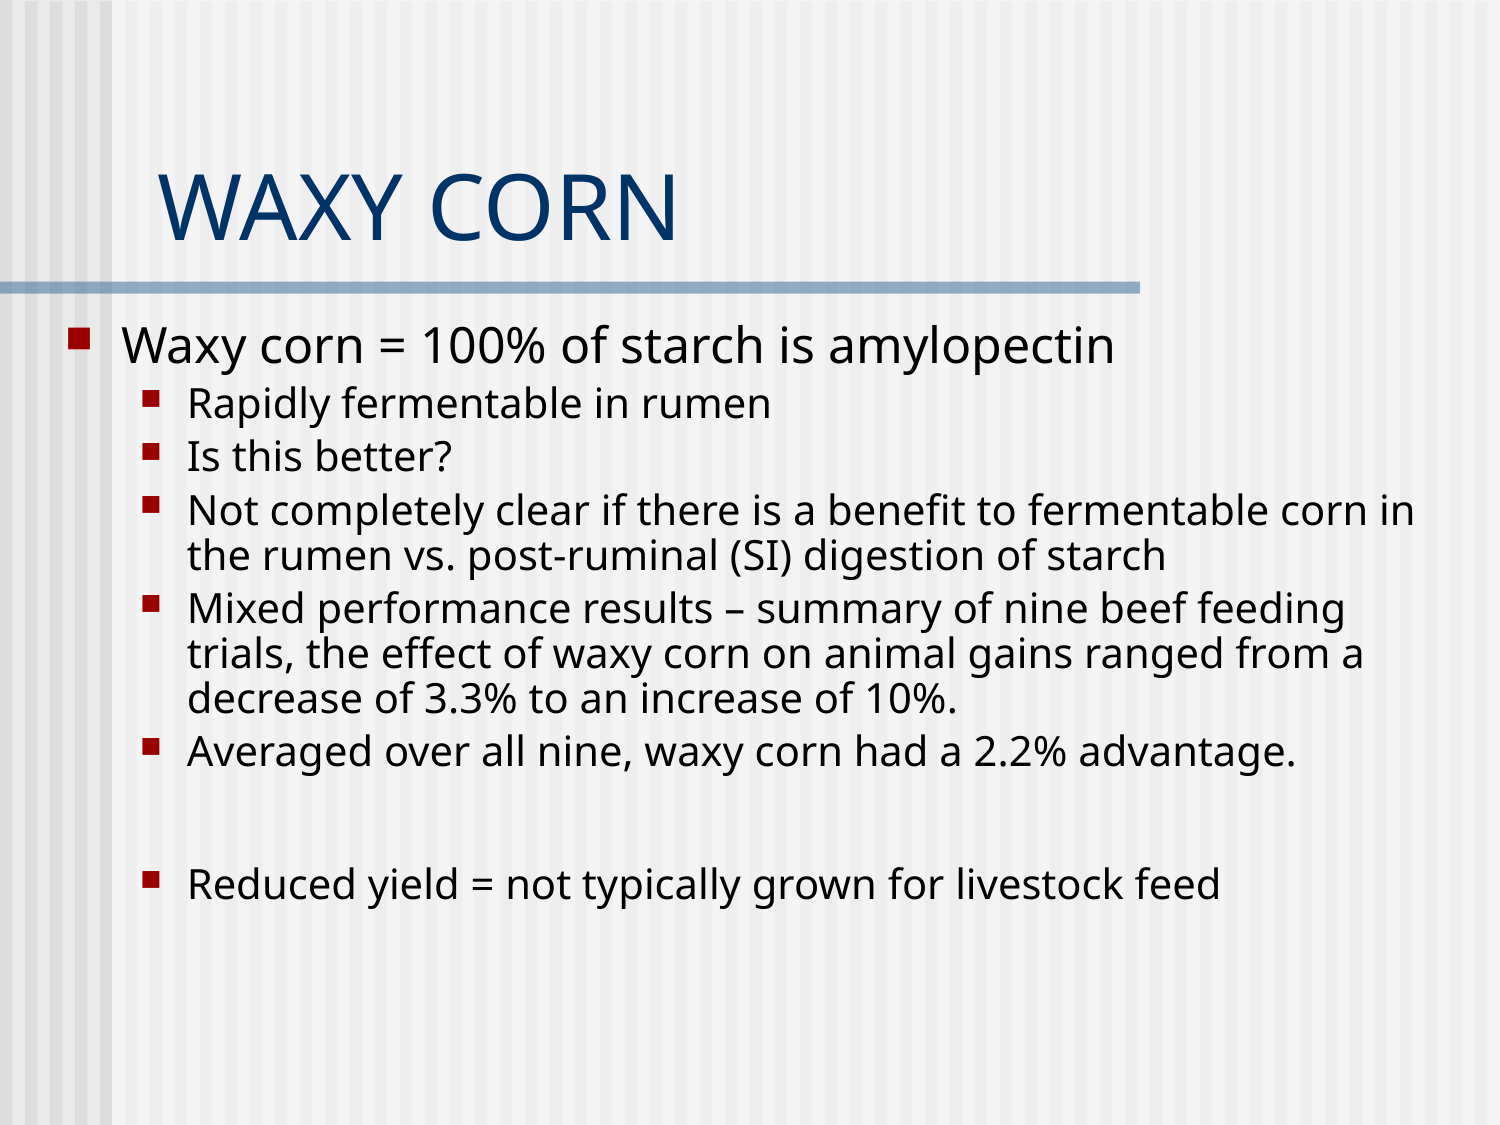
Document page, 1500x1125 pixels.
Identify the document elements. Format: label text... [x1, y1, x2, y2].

title WAXY CORN [142, 31, 1483, 267]
list Waxy corn = 100% of starch is amylopectin Rapidly fermentable in rumen Is this better? Not completely clear if there is a benefit to fermentable corn in the rumen vs. post-ruminal (SI) digestion of starch Mixed performance results – summary of nine beef feeding trials, the effect of waxy corn on animal gains ranged from a decrease of 3.3% to an increase of 10%. Averaged over all nine, waxy corn had a 2.2% advantage. Reduced yield = not typically grown for livestock feed [49, 312, 1481, 1063]
